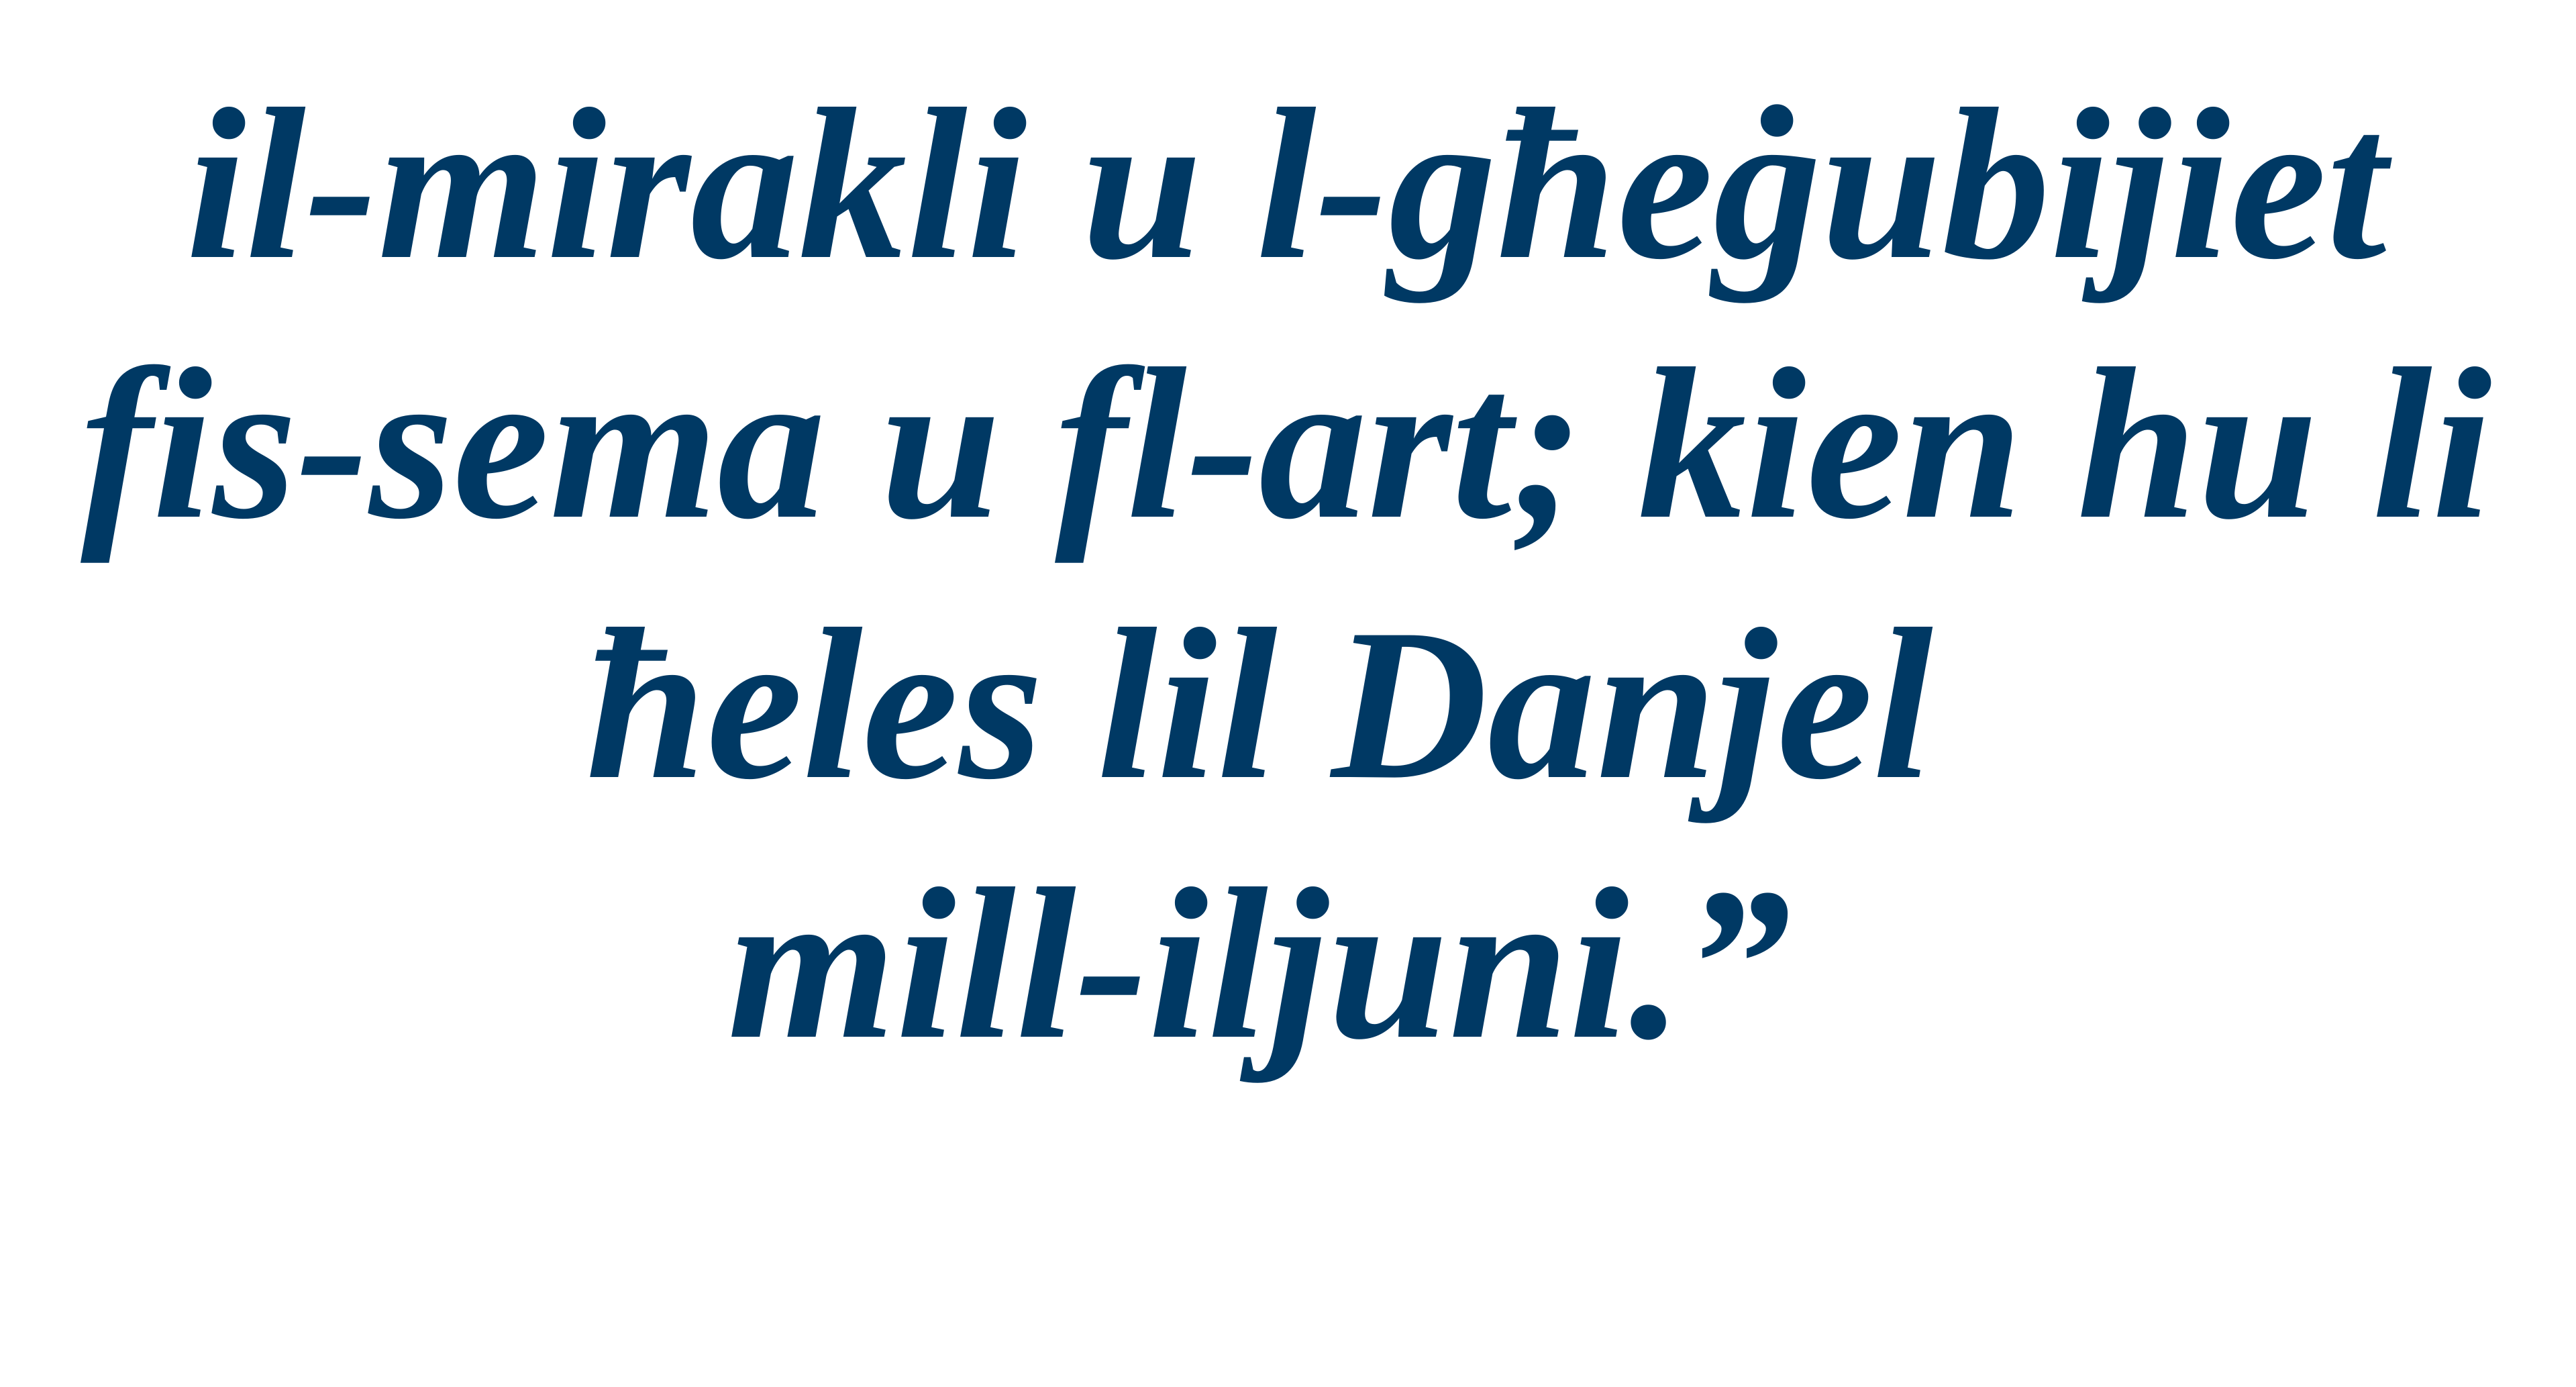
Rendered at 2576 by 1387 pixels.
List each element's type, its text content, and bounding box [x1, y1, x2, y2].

text_box il-mirakli u l-għeġubijiet fis-sema u fl-art; kien hu li ħeles lil Danjel mill-iljuni.” [45, 36, 2530, 1086]
